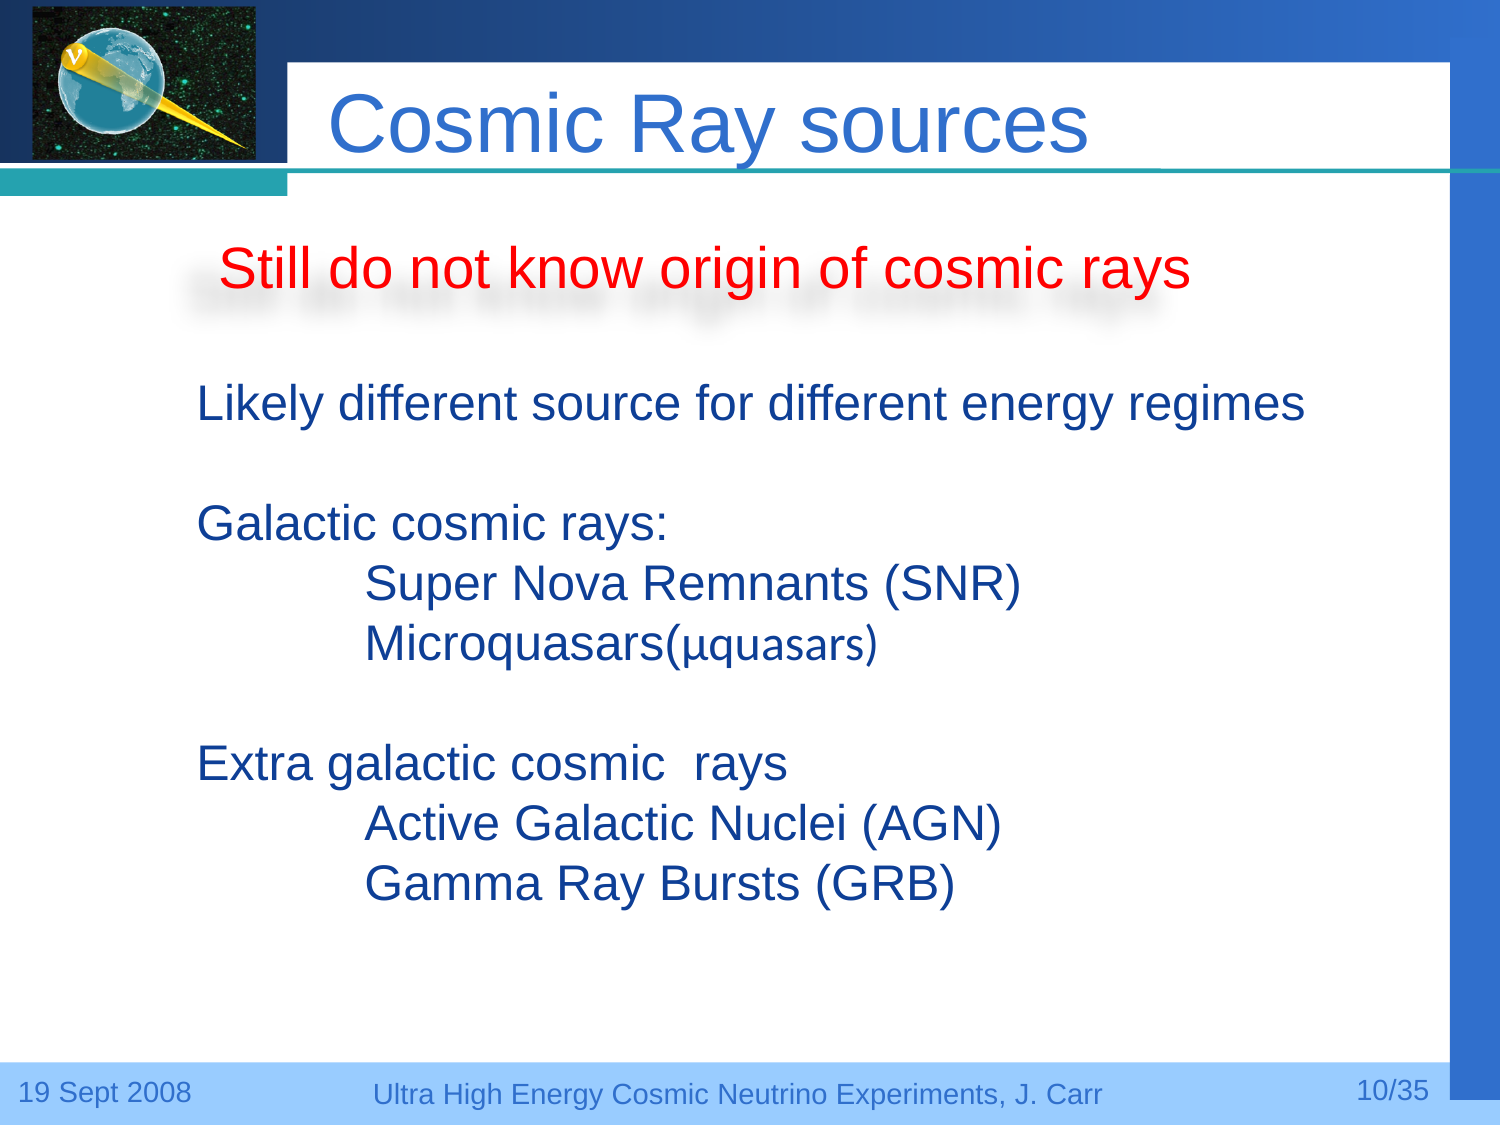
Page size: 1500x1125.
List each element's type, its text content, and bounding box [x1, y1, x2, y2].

footer Ultra High Energy Cosmic Neutrino Experiments, J. Carr [339, 1067, 1137, 1124]
picture [32, 6, 256, 160]
text_box Still do not know origin of cosmic rays [204, 222, 1225, 308]
title Cosmic Ray sources [312, 74, 1438, 163]
text_box Likely different source for different energy regimes Galactic cosmic rays: Super Nova Remnants (SNR) Microquasars(µquasars) Extra galactic cosmic rays Active Galactic Nuclei (AGN) Gamma Ray Bursts (GRB) [181, 363, 1322, 1038]
slide_number 10 [1308, 1063, 1445, 1120]
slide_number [2, 1065, 210, 1122]
